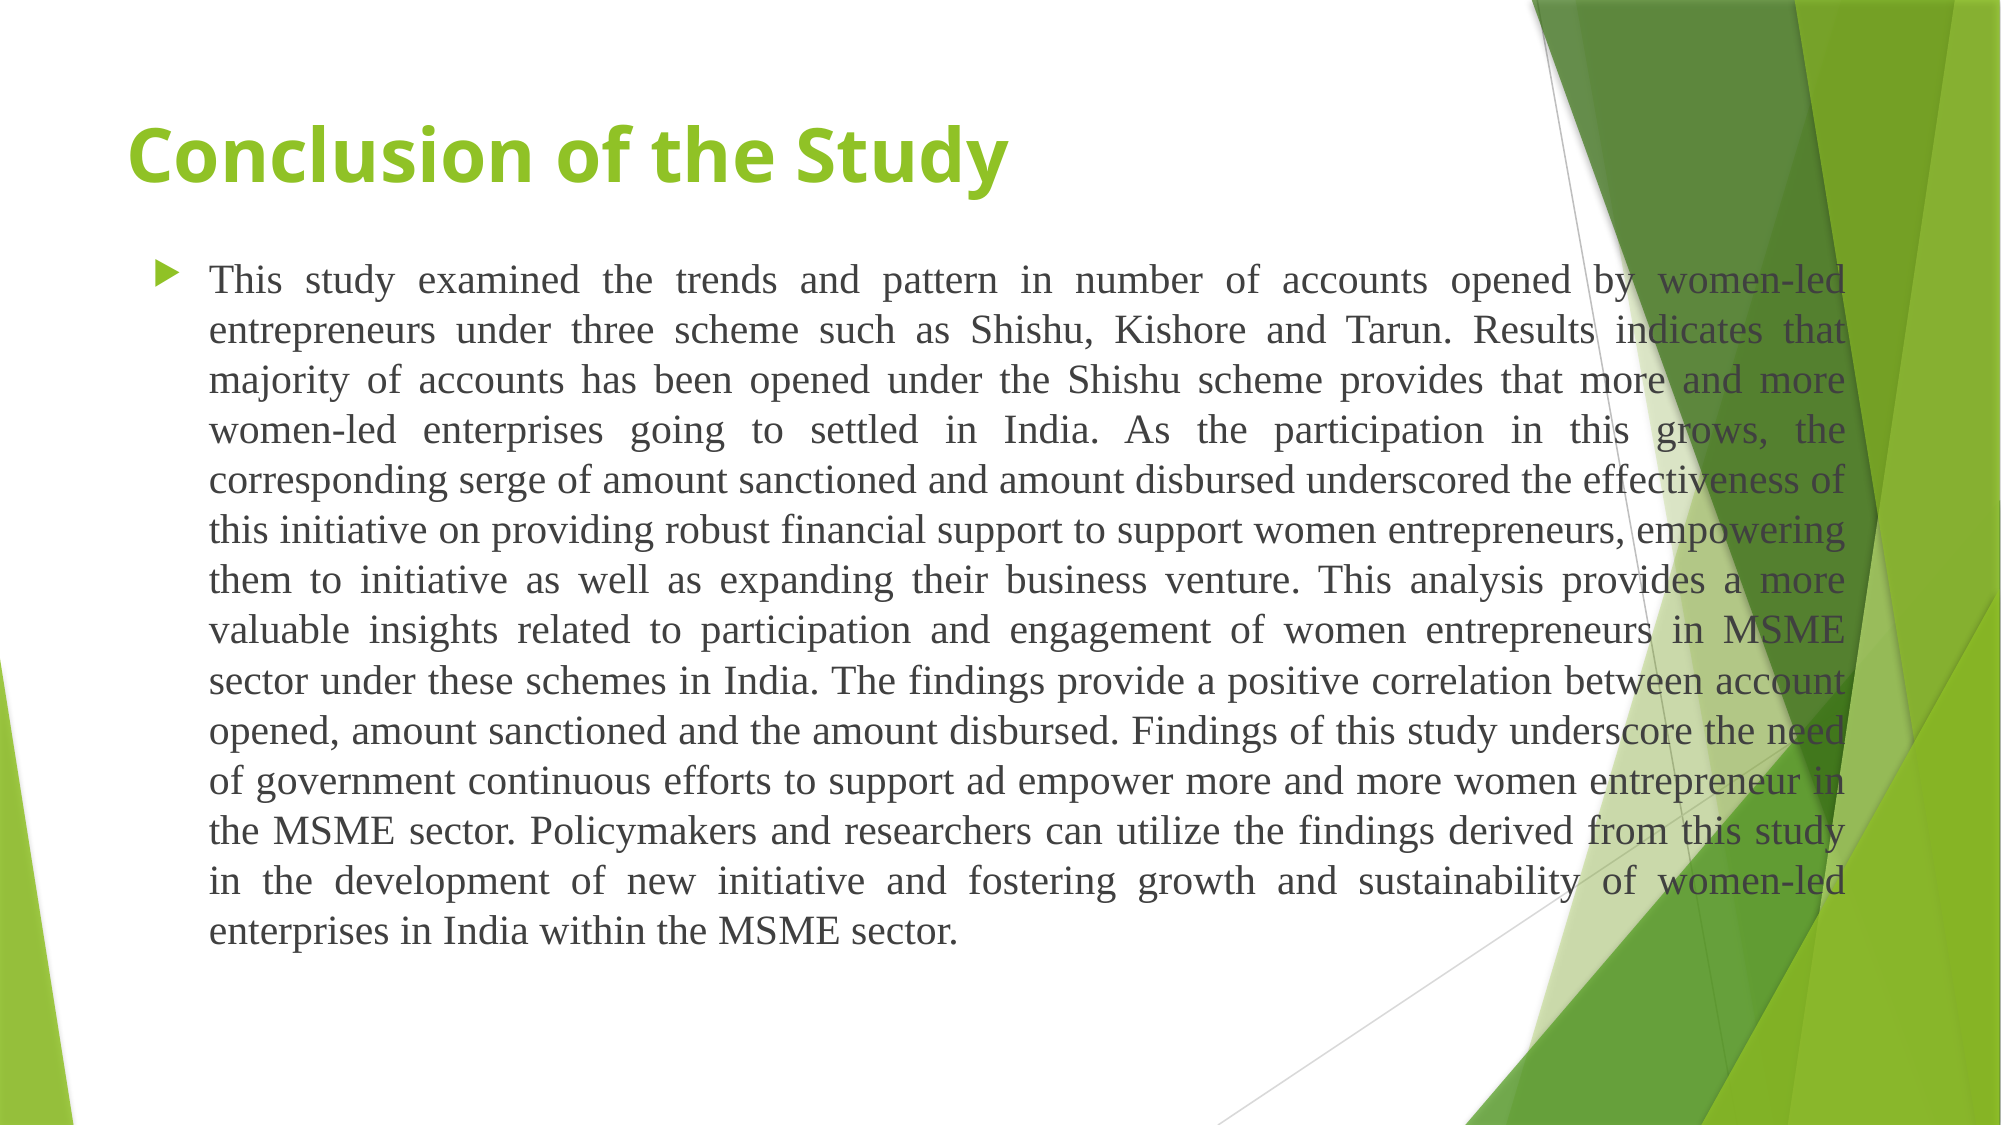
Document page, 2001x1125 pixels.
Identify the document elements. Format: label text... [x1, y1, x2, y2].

title Conclusion of the Study [111, 99, 1522, 317]
list This study examined the trends and pattern in number of accounts opened by women-led entrepreneurs under three scheme such as Shishu, Kishore and Tarun. Results indicates that majority of accounts has been opened under the Shishu scheme provides that more and more women-led enterprises going to settled in India. As the participation in this grows, the corresponding serge of amount sanctioned and amount disbursed underscored the effectiveness of this initiative on providing robust financial support to support women entrepreneurs, empowering them to initiative as well as expanding their business venture. This analysis provides a more valuable insights related to participation and engagement of women entrepreneurs in MSME sector under these schemes in India. The findings provide a positive correlation between account opened, amount sanctioned and the amount disbursed. Findings of this study underscore the need of government continuous efforts to support ad empower more and more women entrepreneur in the MSME sector. Policymakers and researchers can utilize the findings derived from this study in the development of new initiative and fostering growth and sustainability of women-led enterprises in India within the MSME sector. [137, 244, 1863, 1014]
